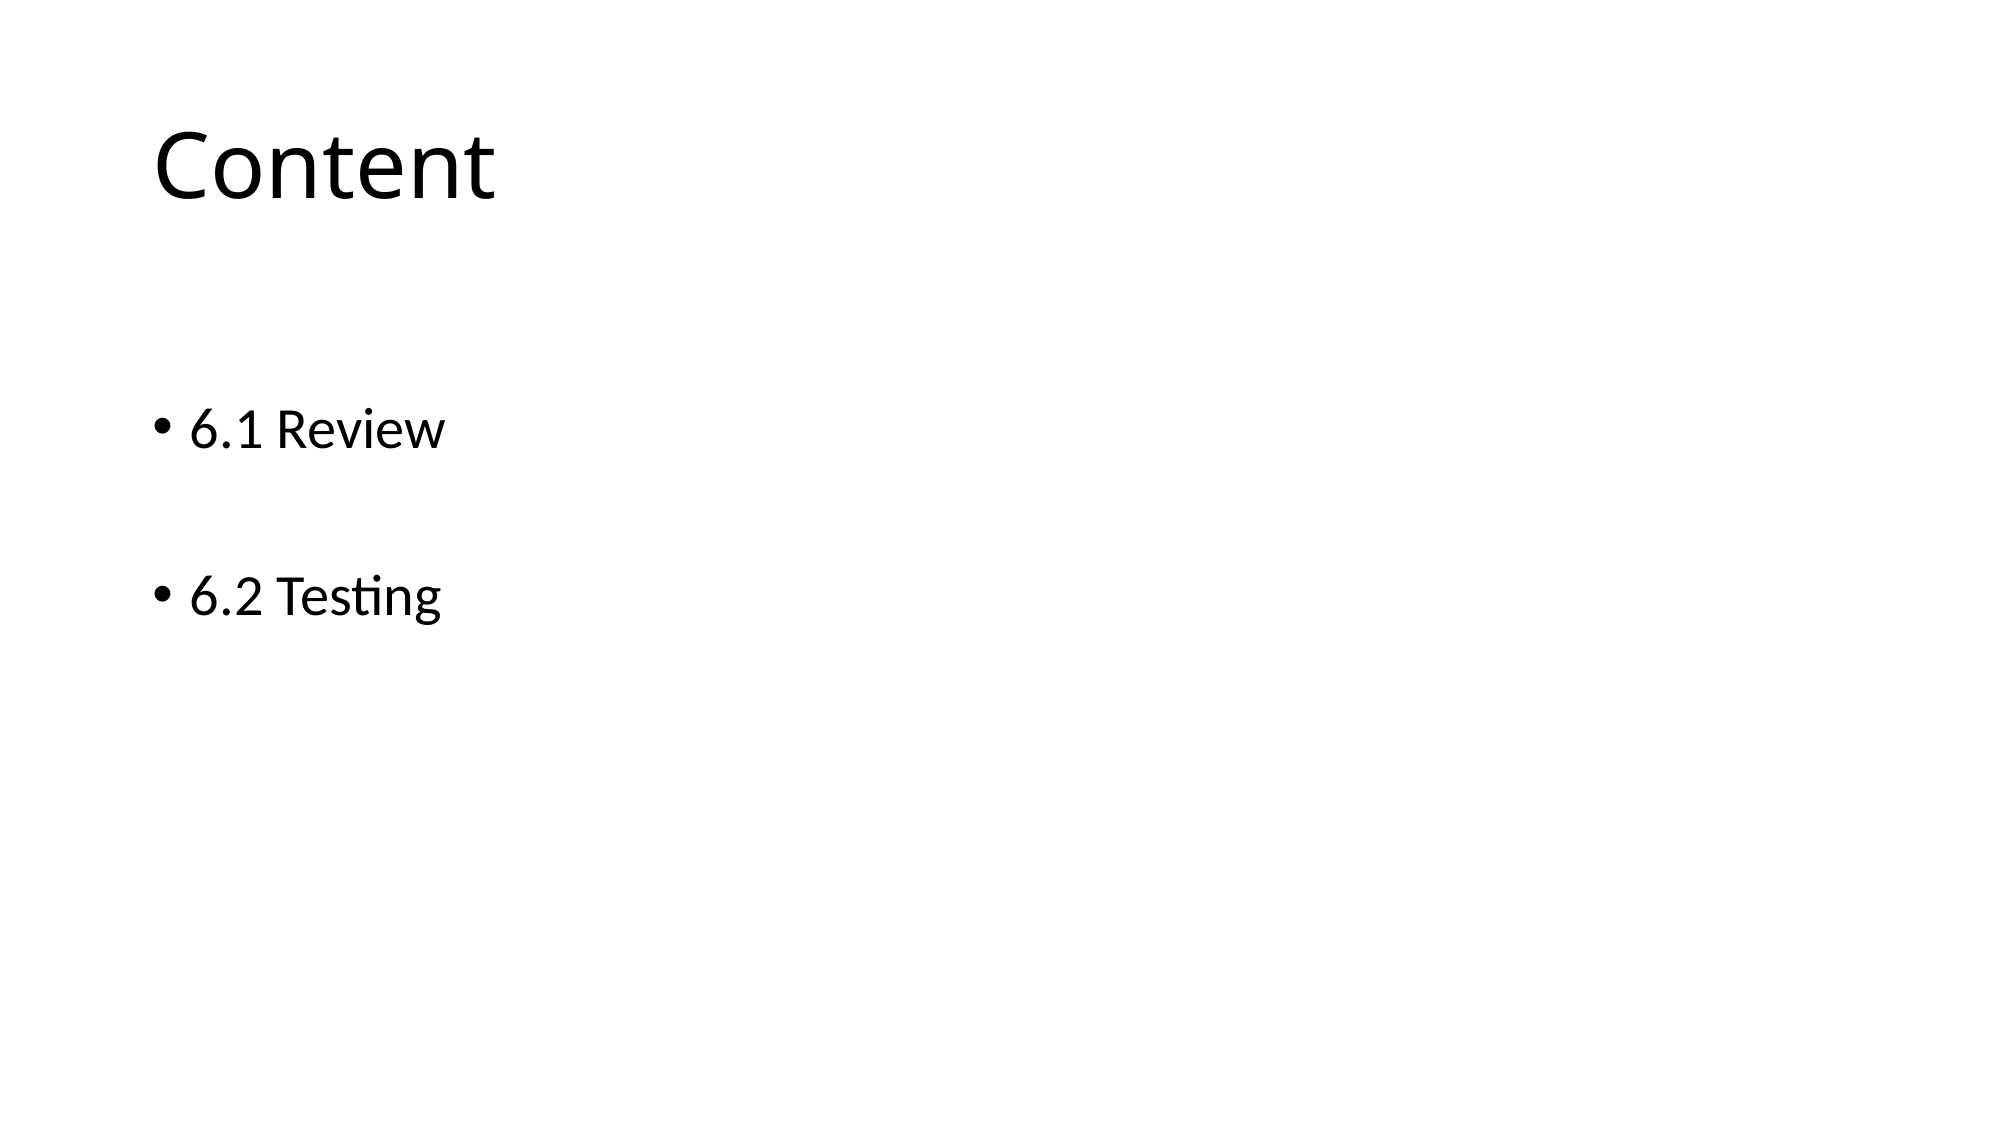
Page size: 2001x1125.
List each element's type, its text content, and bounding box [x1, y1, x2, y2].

list 6.1 Review 6.2 Testing [137, 299, 1863, 1014]
title Content [137, 59, 1863, 278]
